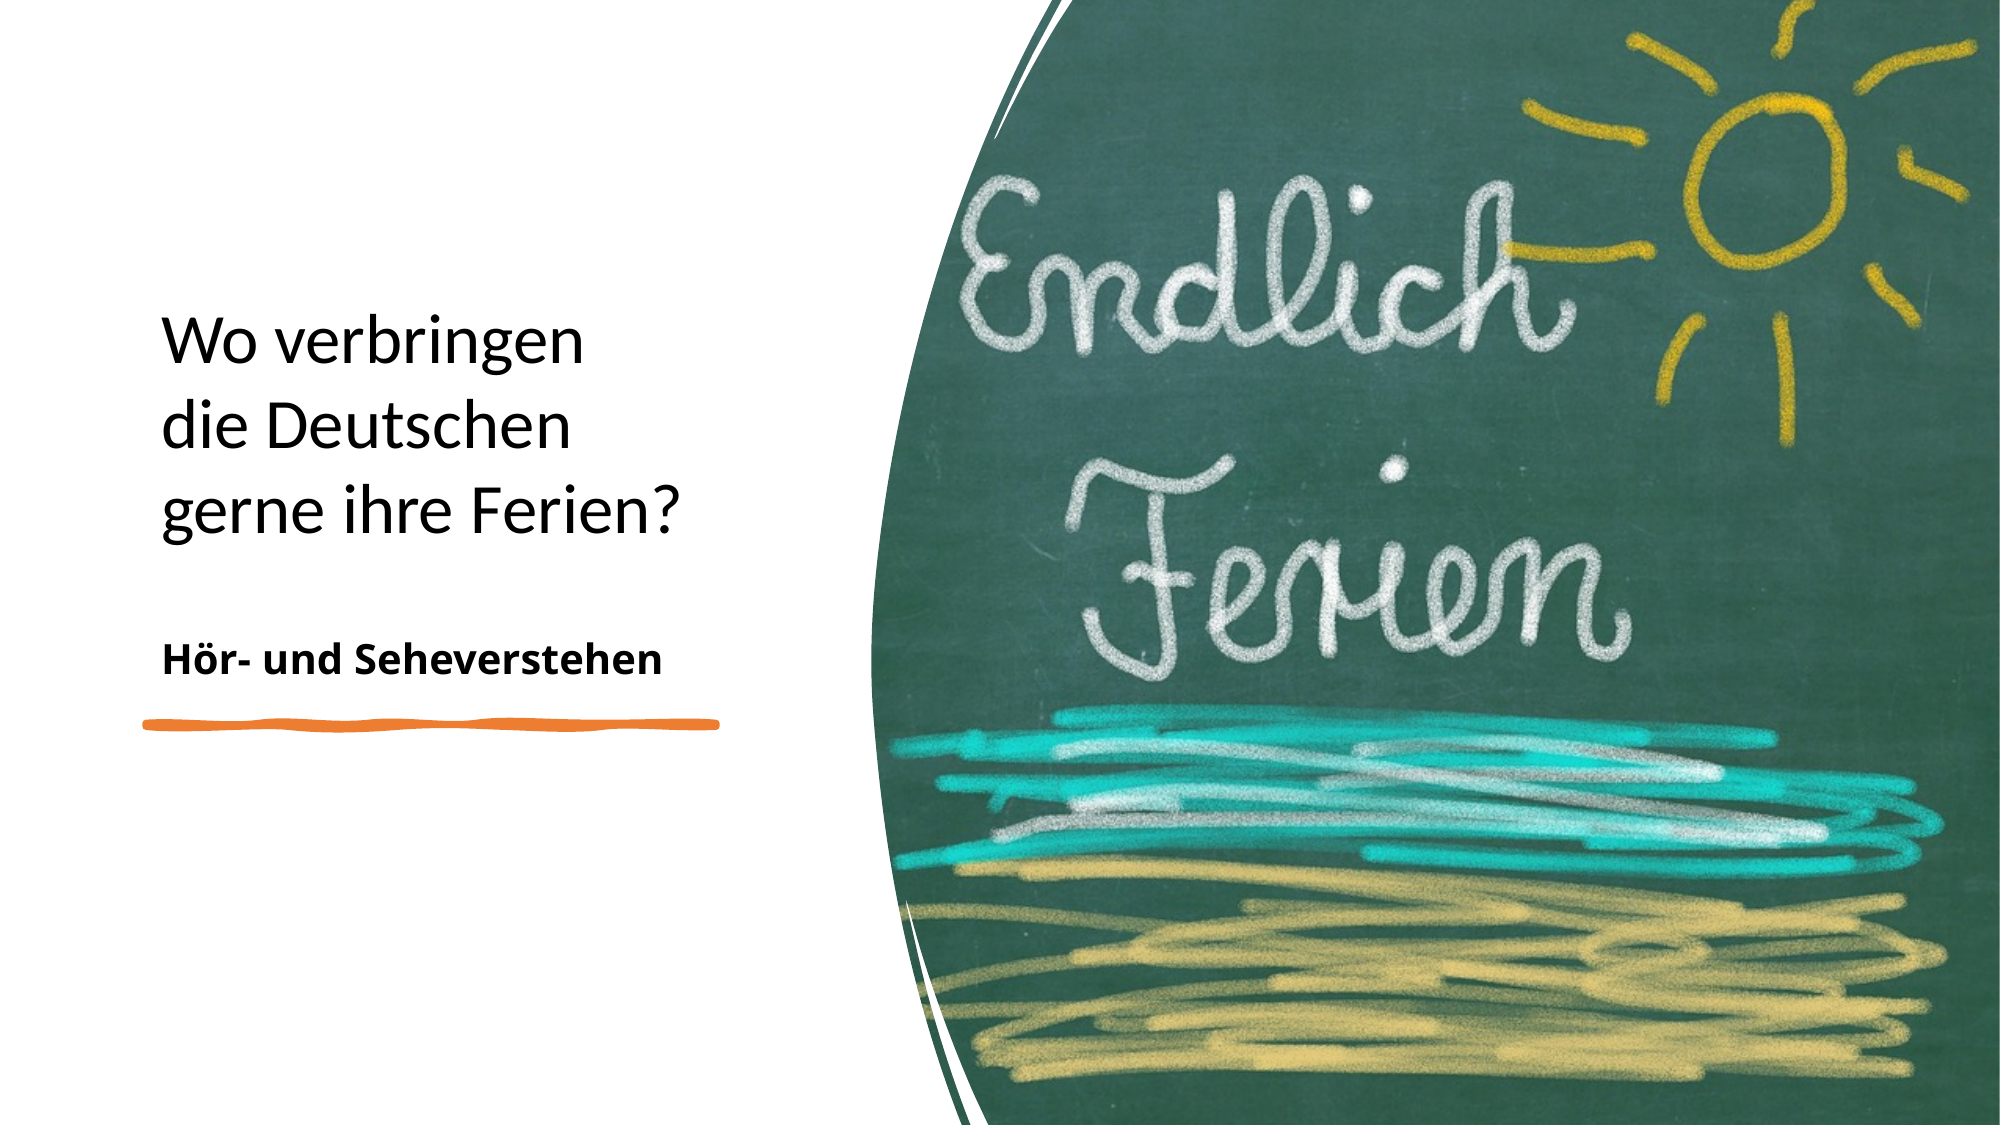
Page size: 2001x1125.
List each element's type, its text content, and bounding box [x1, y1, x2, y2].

text_box [144, 720, 718, 730]
picture [871, 0, 2000, 1125]
text_box [0, 0, 871, 1125]
title Wo verbringen die Deutschen gerne ihre Ferien? Hör- und Seheverstehen [146, 104, 759, 690]
